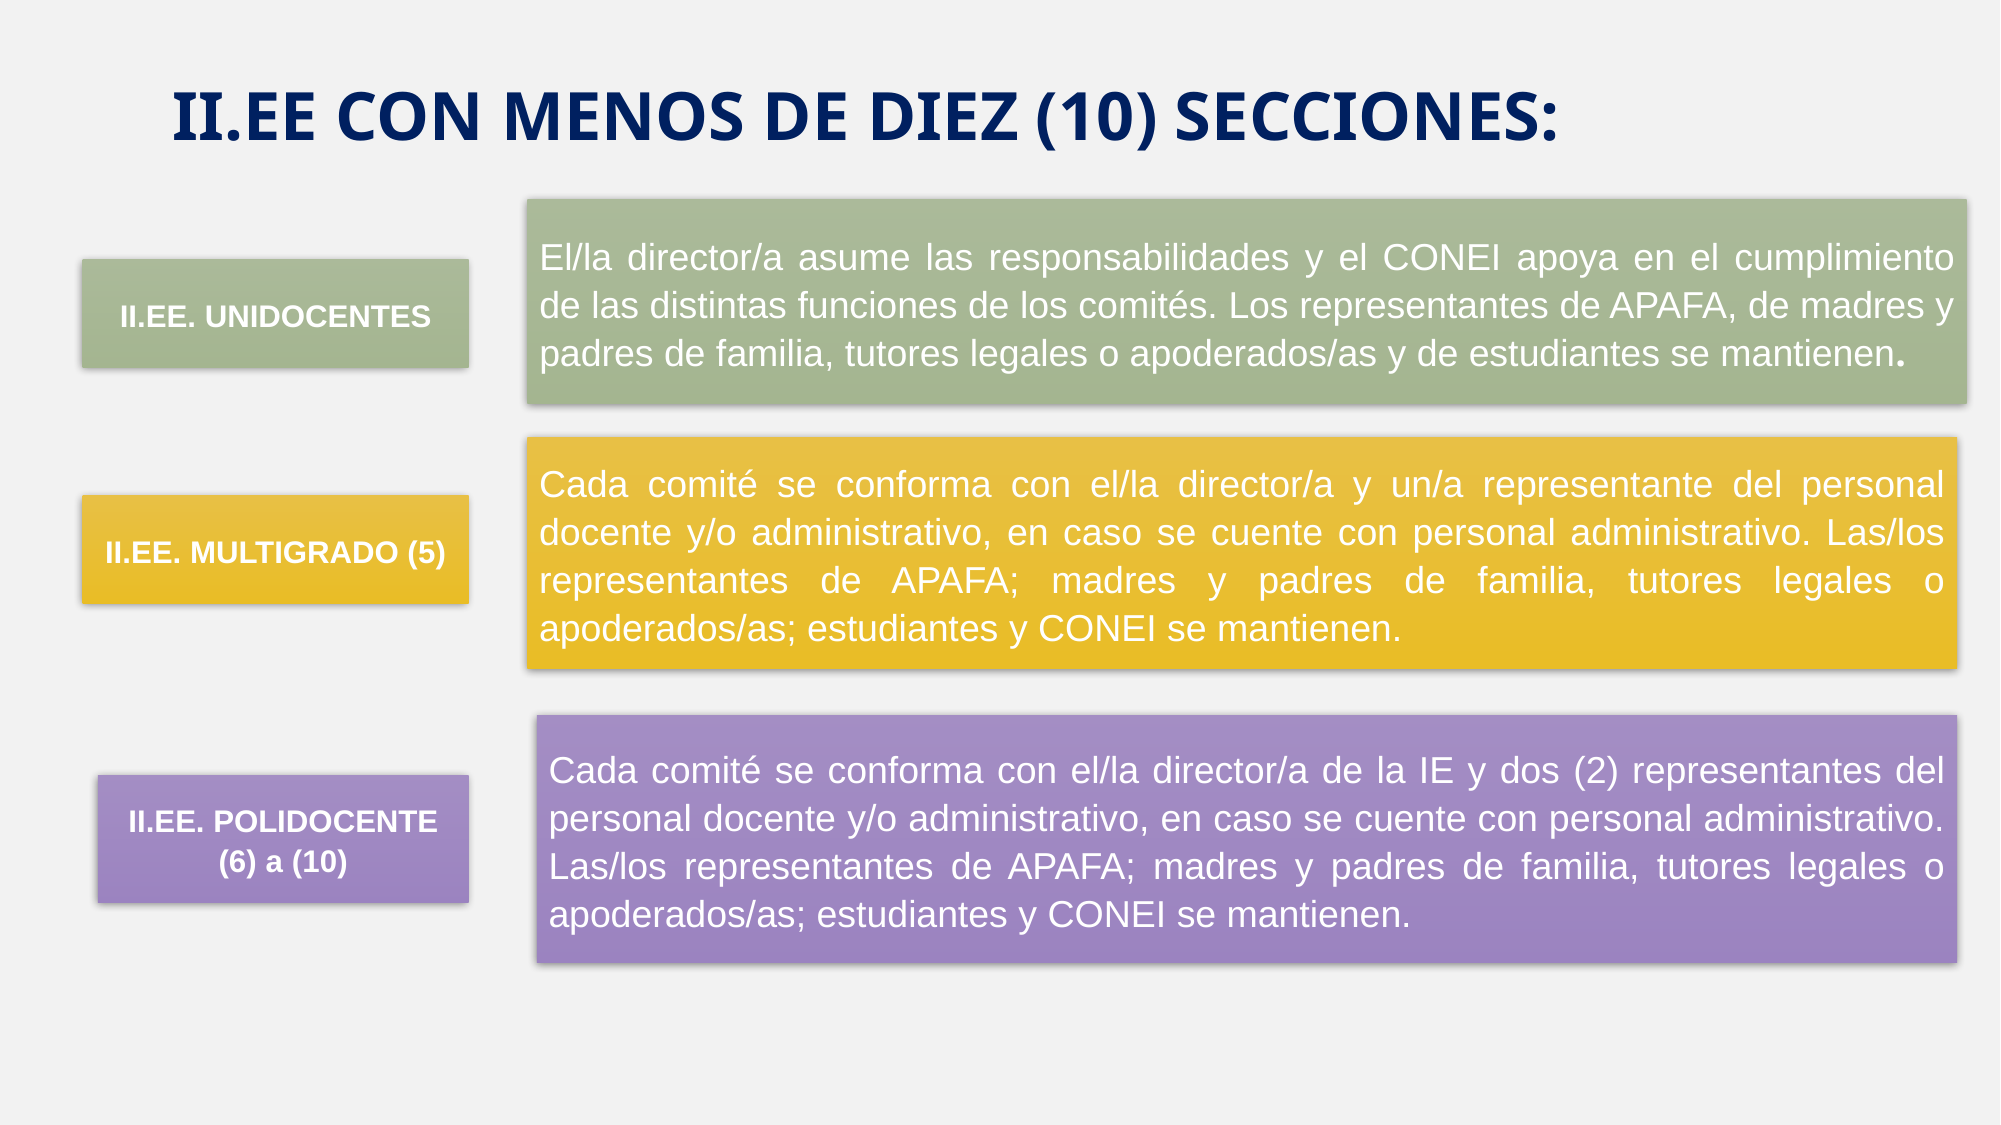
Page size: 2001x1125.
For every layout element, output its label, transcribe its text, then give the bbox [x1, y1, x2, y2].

text_box II.EE. UNIDOCENTES [82, 259, 469, 368]
text_box II.EE CON MENOS DE DIEZ (10) SECCIONES: [157, 66, 1708, 223]
text_box El/la director/a asume las responsabilidades y el CONEI apoya en el cumplimiento de las distintas funciones de los comités. Los representantes de APAFA, de madres y padres de familia, tutores legales o apoderados/as y de estudiantes se mantienen. [527, 199, 1967, 404]
text_box Cada comité se conforma con el/la director/a y un/a representante del personal docente y/o administrativo, en caso se cuente con personal administrativo. Las/los representantes de APAFA; madres y padres de familia, tutores legales o apoderados/as; estudiantes y CONEI se mantienen. [527, 437, 1958, 669]
text_box II.EE. MULTIGRADO (5) [82, 495, 469, 604]
text_box II.EE. POLIDOCENTE (6) a (10) [97, 775, 469, 903]
text_box Cada comité se conforma con el/la director/a de la IE y dos (2) representantes del personal docente y/o administrativo, en caso se cuente con personal administrativo. Las/los representantes de APAFA; madres y padres de familia, tutores legales o apoderados/as; estudiantes y CONEI se mantienen. [536, 715, 1958, 963]
